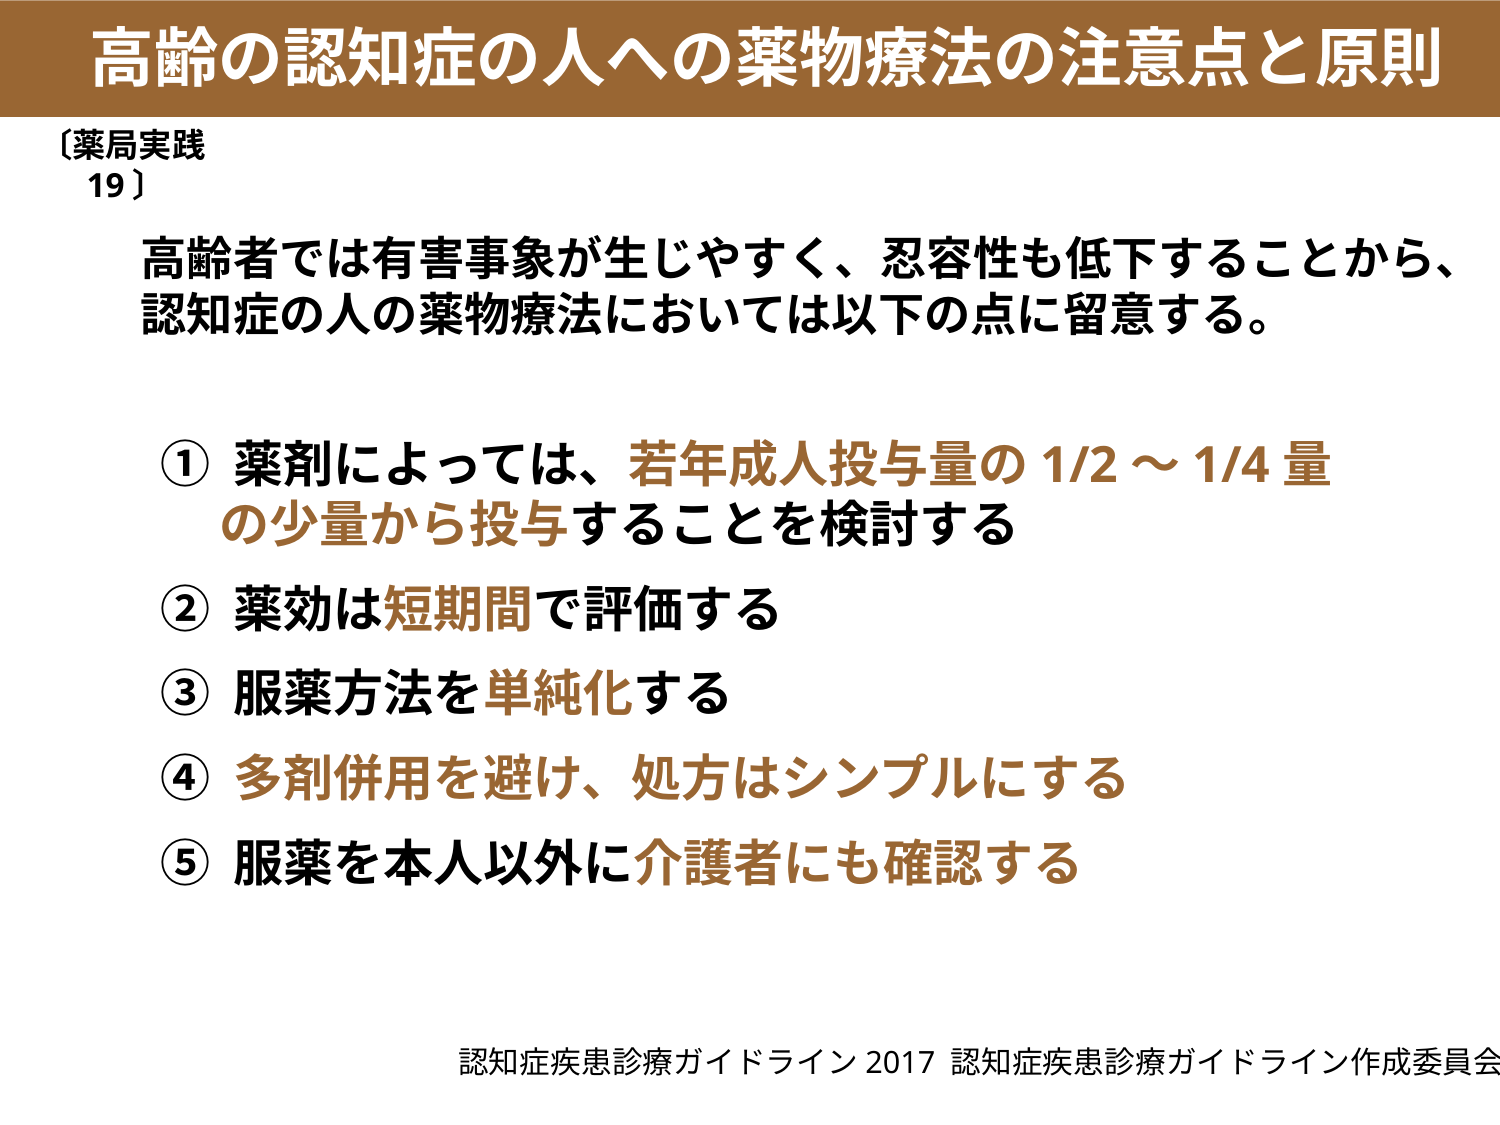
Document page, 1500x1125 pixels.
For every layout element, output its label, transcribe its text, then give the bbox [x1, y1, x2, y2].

text_box 認知症疾患診療ガイドライン2017 認知症疾患診療ガイドライン作成委員会 [335, 1042, 1500, 1088]
text_box [0, 0, 1500, 119]
text_box 〔薬局実践19〕 [0, 116, 253, 212]
text_box 高齢の認知症の人への薬物療法の注意点と原則 [49, 9, 1485, 103]
list ① 薬剤によっては、若年成人投与量の1/2～1/4量の少量から投与することを検討する ② 薬効は短期間で評価する ③ 服薬方法を単純化する ④ 多剤併用を避け、処方はシンプルにする ⑤ 服薬を本人以外に介護者にも確認する [145, 424, 1354, 899]
text_box 高齢者では有害事象が生じやすく、忍容性も低下することから、 認知症の人の薬物療法においては以下の点に留意する。 [125, 221, 1500, 348]
